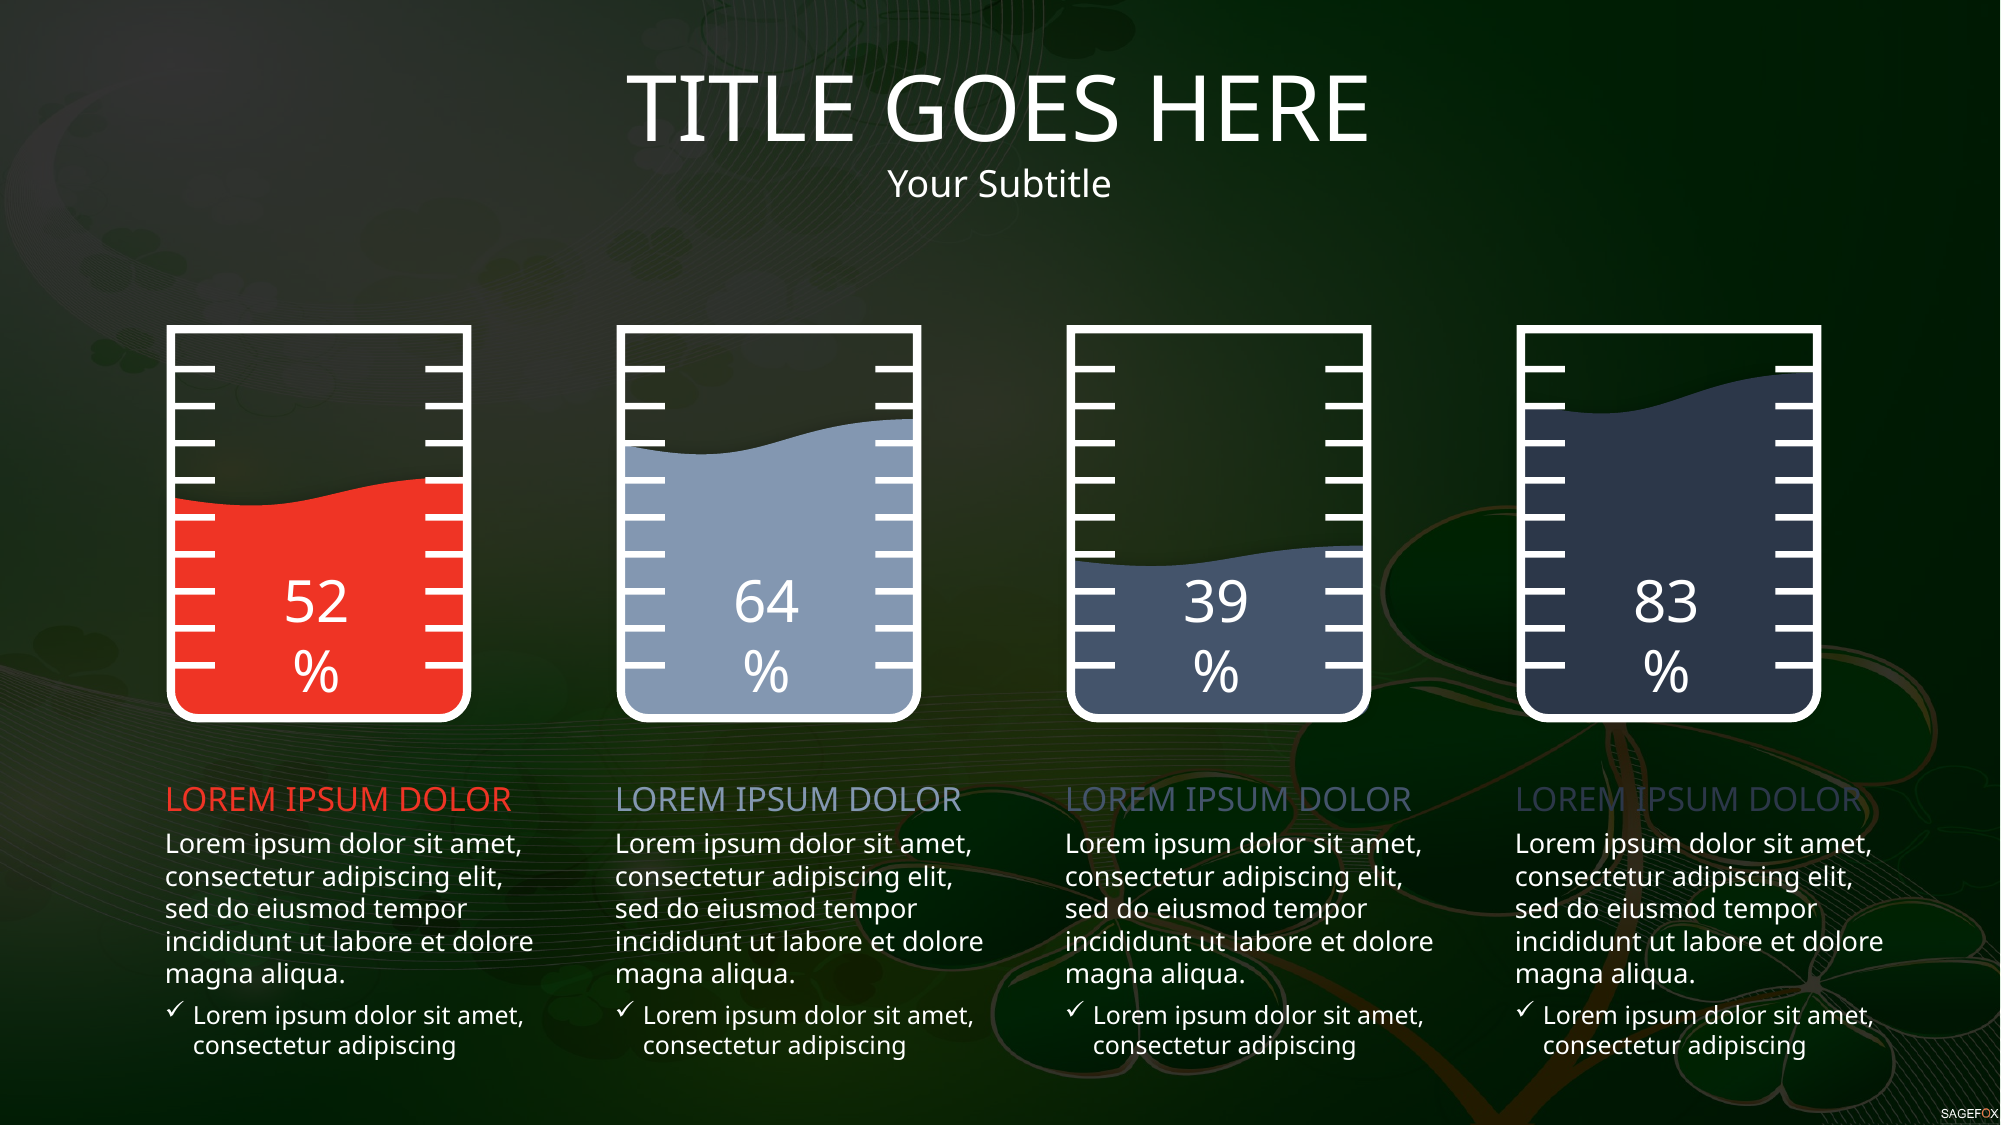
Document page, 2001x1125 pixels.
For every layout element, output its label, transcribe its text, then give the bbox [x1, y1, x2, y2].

text_box LOREM IPSUM DOLOR Lorem ipsum dolor sit amet, consectetur adipiscing elit, sed do eiusmod tempor incididunt ut labore et dolore magna aliqua. Lorem ipsum dolor sit amet, consectetur adipiscing [1049, 770, 1467, 1067]
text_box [1068, 329, 1369, 719]
text_box TITLE GOES HERE Your Subtitle [548, 42, 1452, 212]
text_box LOREM IPSUM DOLOR Lorem ipsum dolor sit amet, consectetur adipiscing elit, sed do eiusmod tempor incididunt ut labore et dolore magna aliqua. Lorem ipsum dolor sit amet, consectetur adipiscing [599, 770, 1017, 1067]
text_box LOREM IPSUM DOLOR Lorem ipsum dolor sit amet, consectetur adipiscing elit, sed do eiusmod tempor incididunt ut labore et dolore magna aliqua. Lorem ipsum dolor sit amet, consectetur adipiscing [149, 770, 567, 1067]
text_box LOREM IPSUM DOLOR Lorem ipsum dolor sit amet, consectetur adipiscing elit, sed do eiusmod tempor incididunt ut labore et dolore magna aliqua. Lorem ipsum dolor sit amet, consectetur adipiscing [1499, 770, 1917, 1067]
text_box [618, 329, 919, 719]
picture [0, 0, 2001, 1125]
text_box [168, 329, 469, 719]
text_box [1518, 329, 1819, 719]
